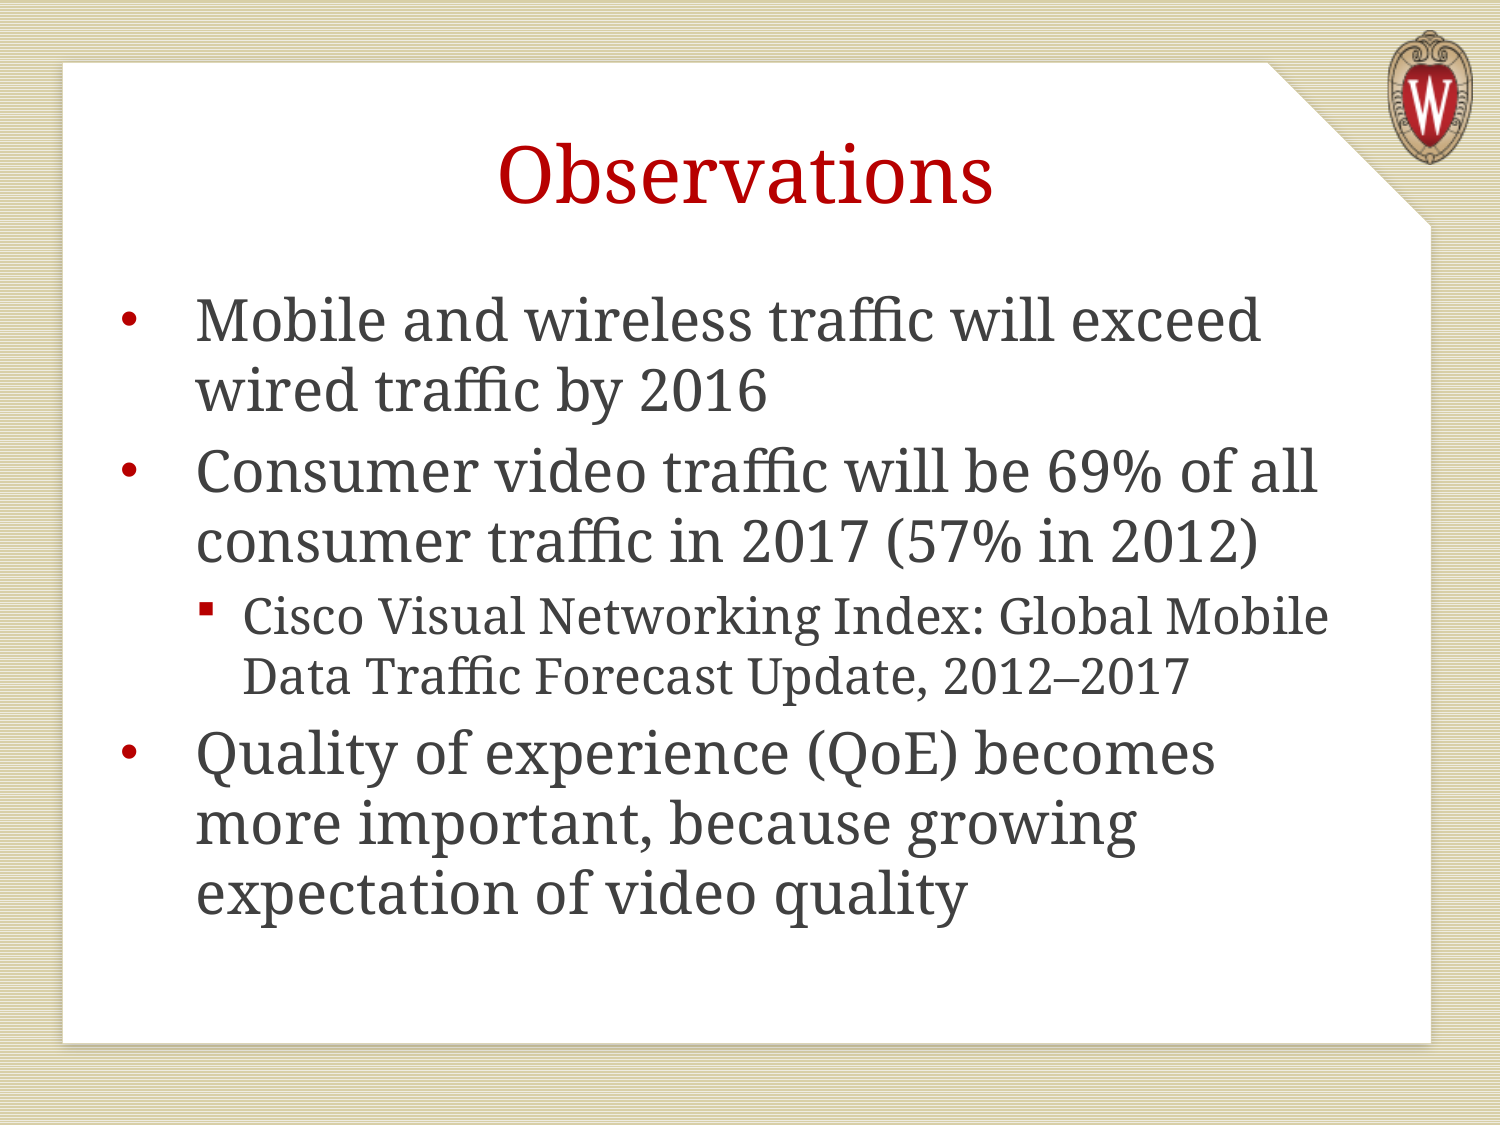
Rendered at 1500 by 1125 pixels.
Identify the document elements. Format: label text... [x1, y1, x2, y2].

list Mobile and wireless traffic will exceed wired traffic by 2016 Consumer video traffic will be 69% of all consumer traffic in 2017 (57% in 2012) Cisco Visual Networking Index: Global Mobile Data Traffic Forecast Update, 2012–2017 Quality of experience (QoE) becomes more important, because growing expectation of video quality [120, 283, 1375, 974]
title Observations [62, 124, 1430, 330]
